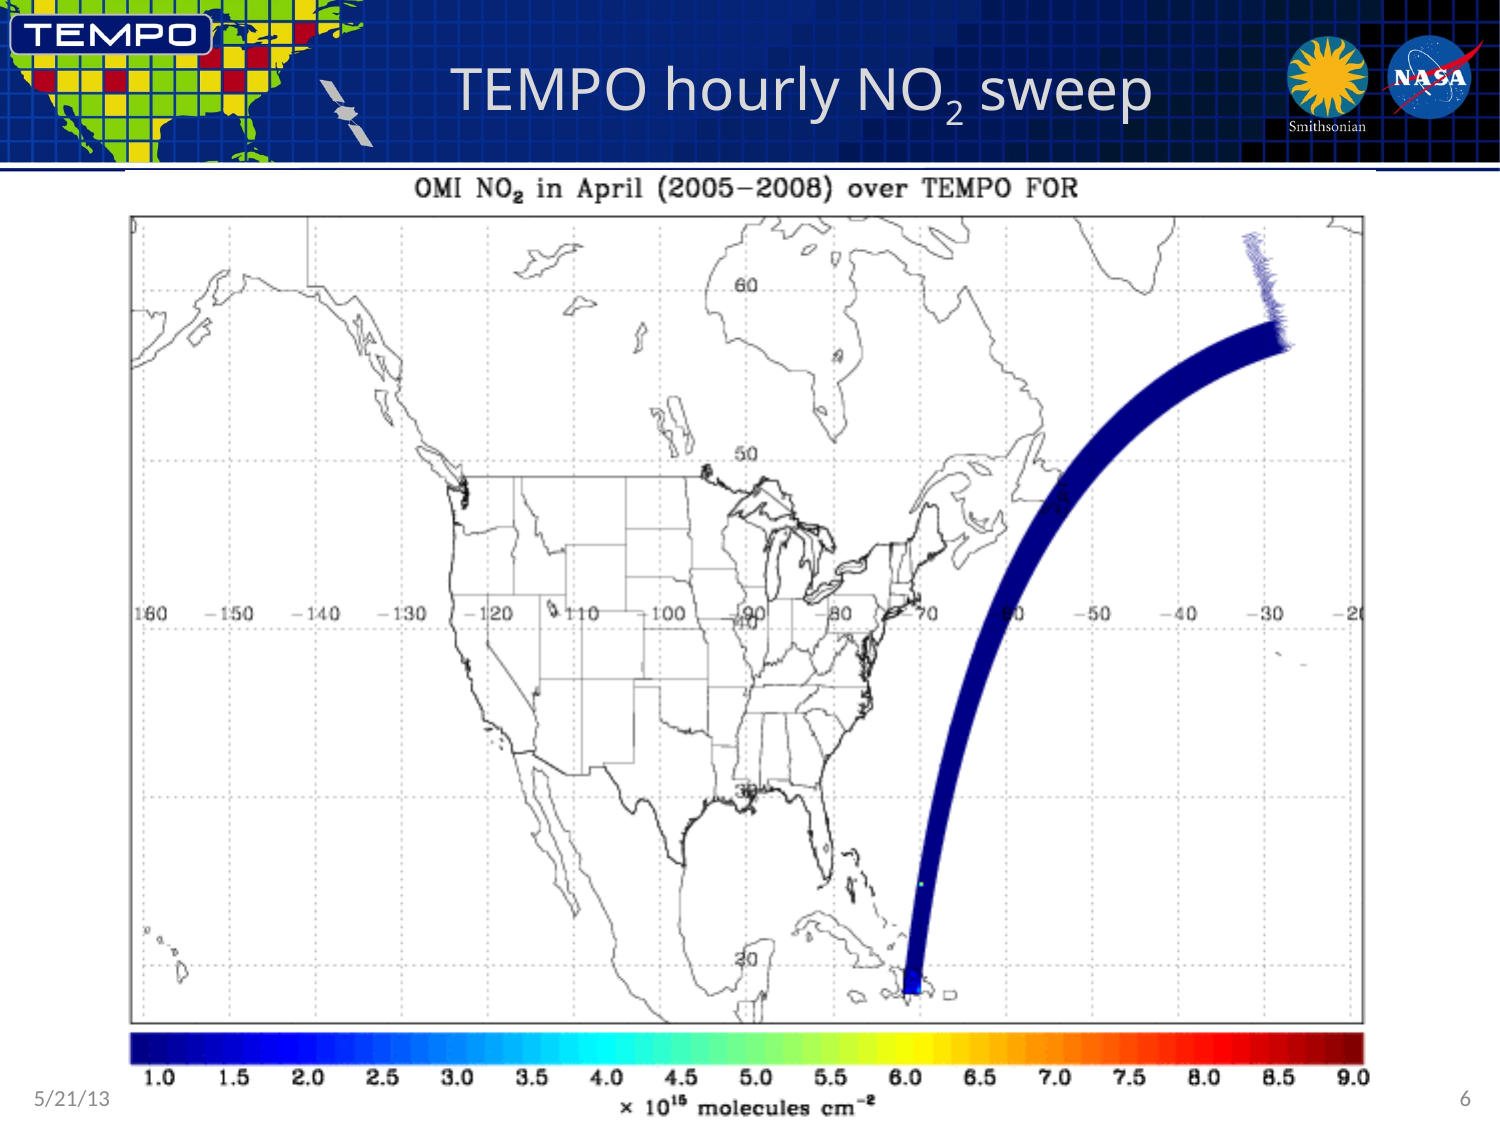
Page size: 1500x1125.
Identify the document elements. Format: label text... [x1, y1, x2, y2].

title TEMPO hourly NO2 sweep [312, 45, 1293, 150]
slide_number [18, 1066, 120, 1125]
picture [0, 0, 1500, 1125]
slide_number 6 [1381, 1066, 1487, 1125]
